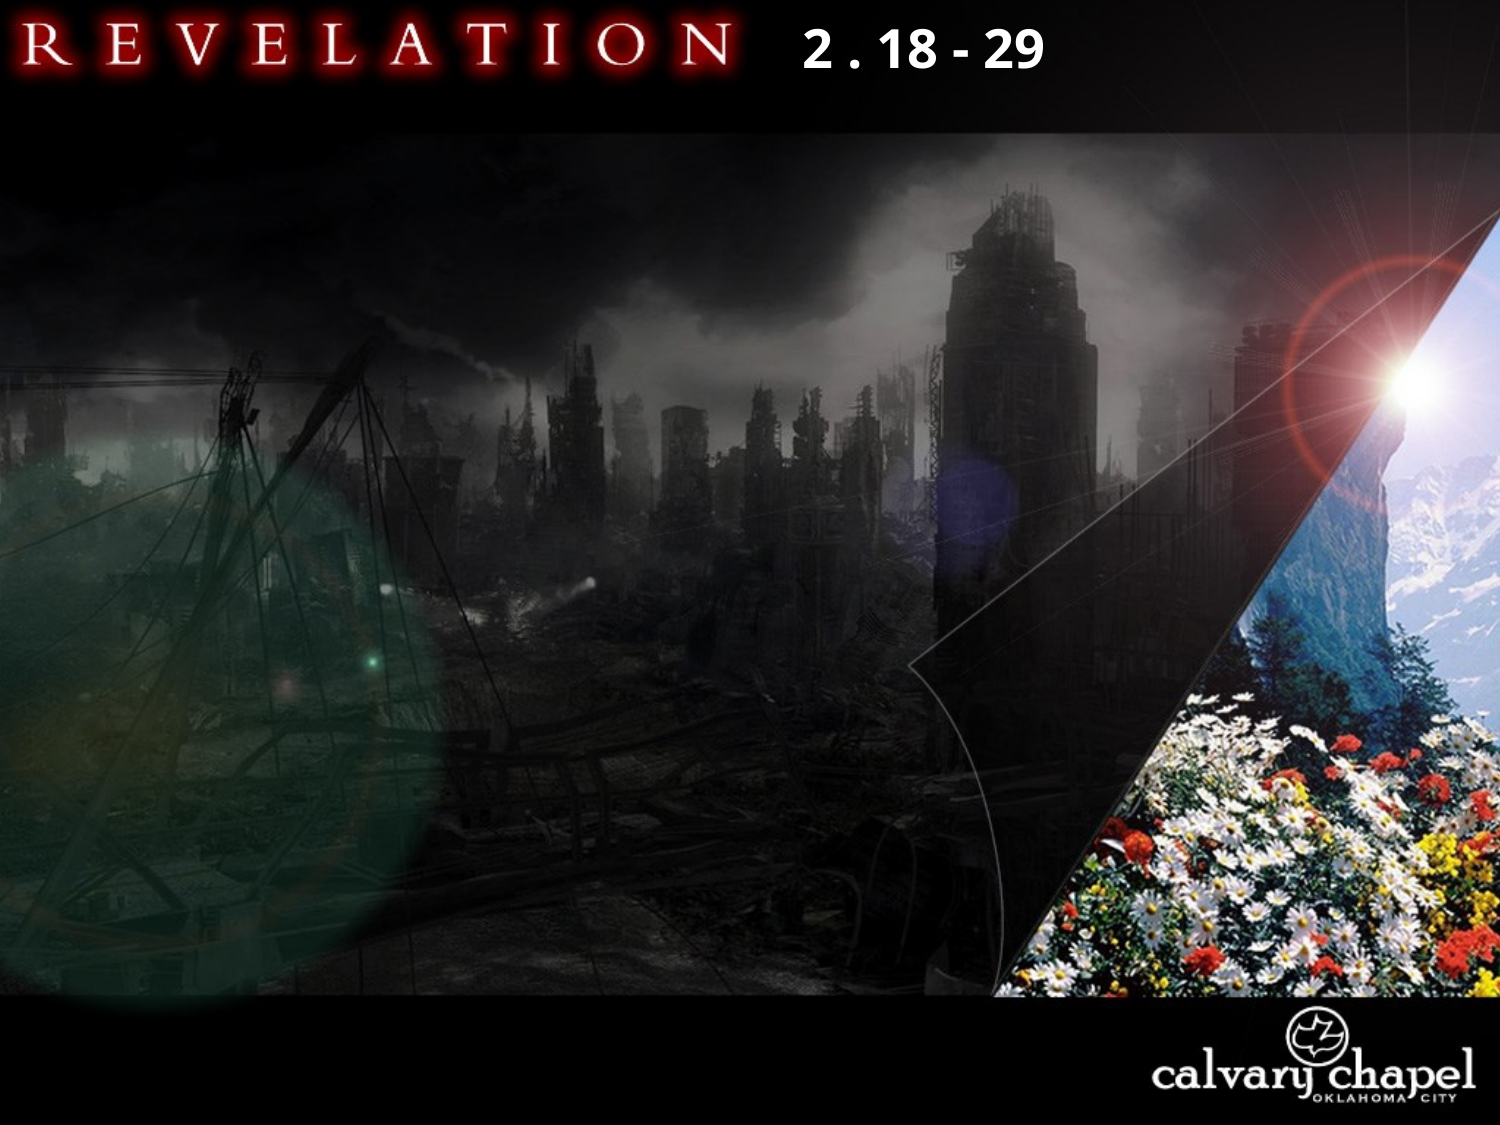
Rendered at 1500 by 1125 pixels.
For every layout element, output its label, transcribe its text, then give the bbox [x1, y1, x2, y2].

picture [0, 0, 1500, 1125]
text_box 2 . 18 - 29 [787, 7, 1430, 87]
